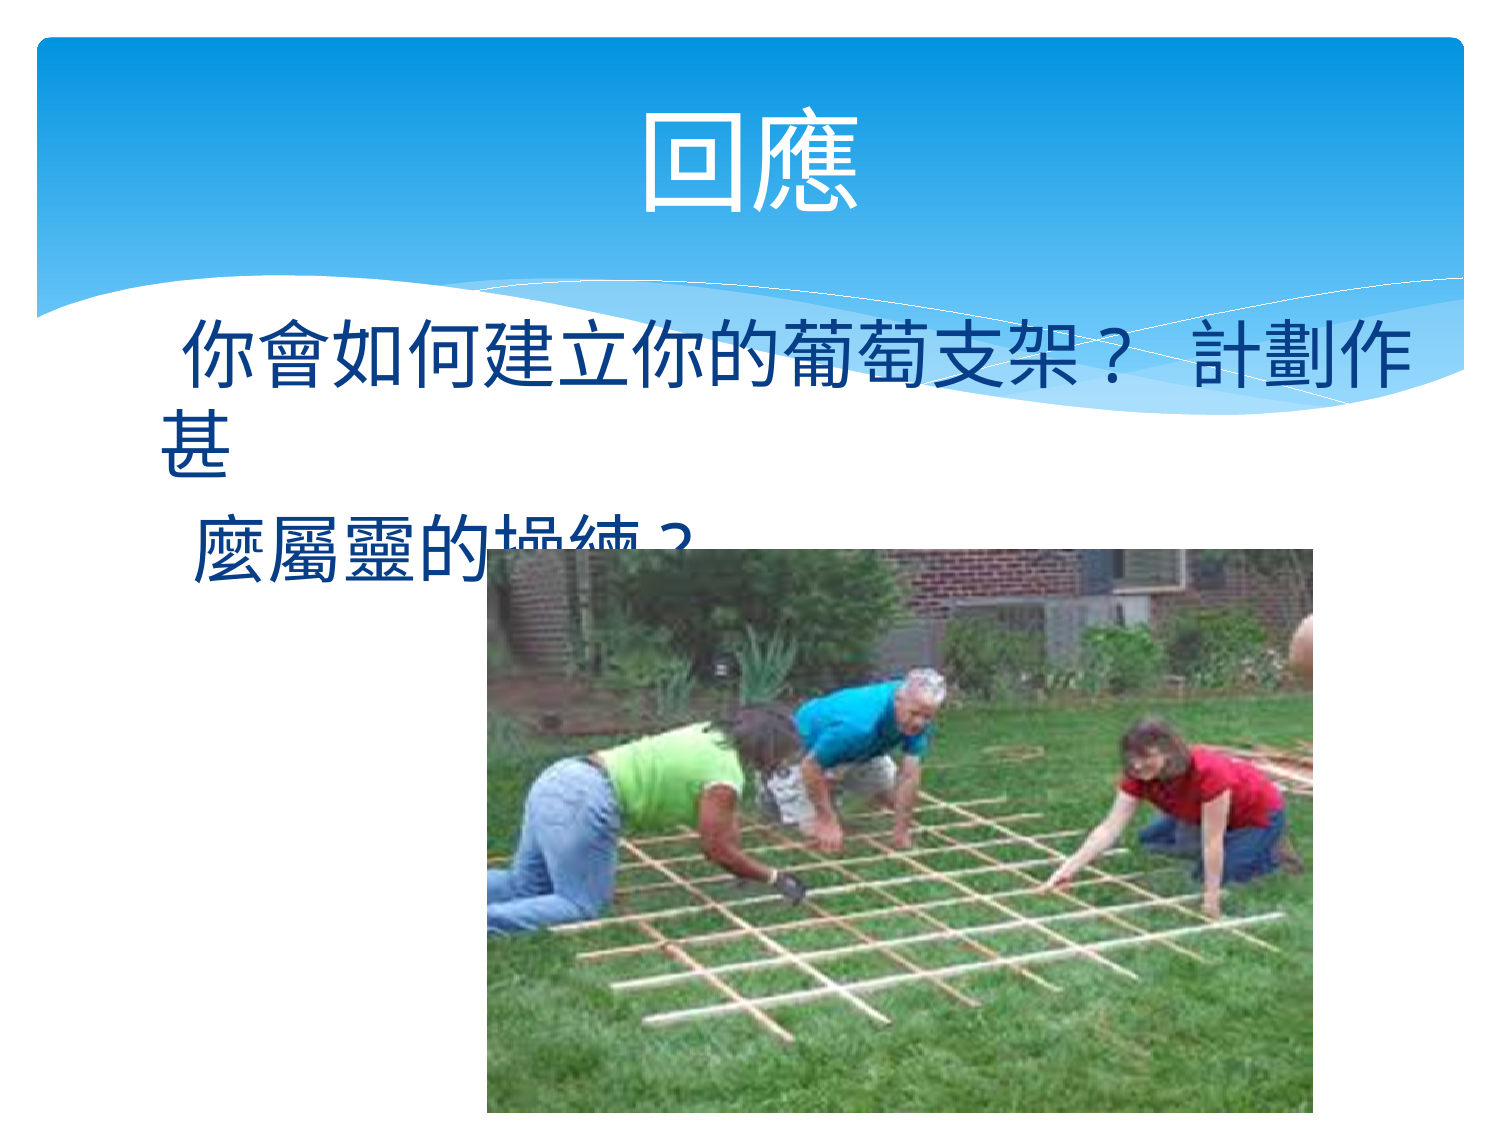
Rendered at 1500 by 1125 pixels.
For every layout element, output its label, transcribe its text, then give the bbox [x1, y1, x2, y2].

list 你會如何建立你的葡萄支架? 計劃作甚 麼屬靈的操練? [143, 299, 1450, 1005]
picture [487, 549, 1313, 1113]
title 回應 [75, 55, 1425, 261]
